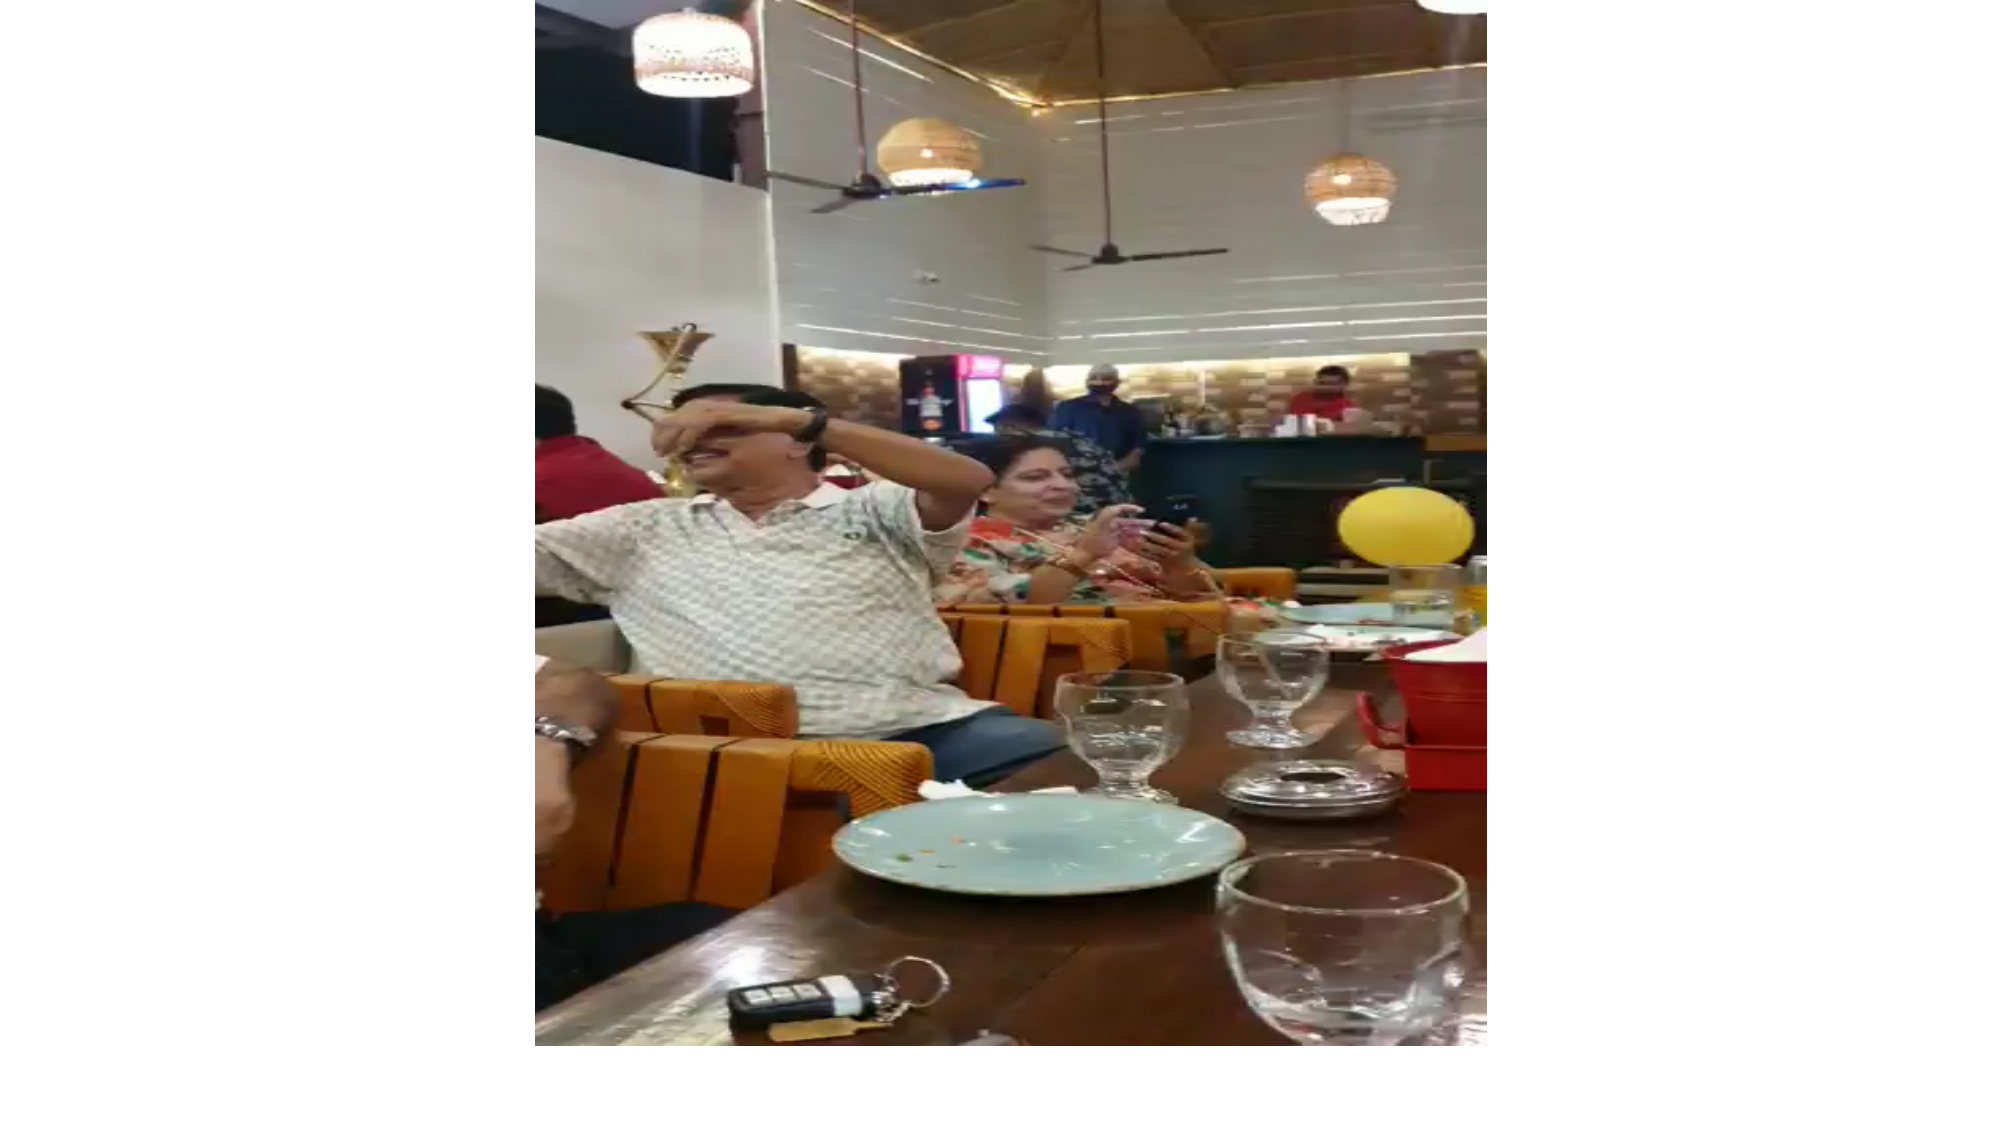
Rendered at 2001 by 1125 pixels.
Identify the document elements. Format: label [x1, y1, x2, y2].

list [534, 0, 1488, 1047]
